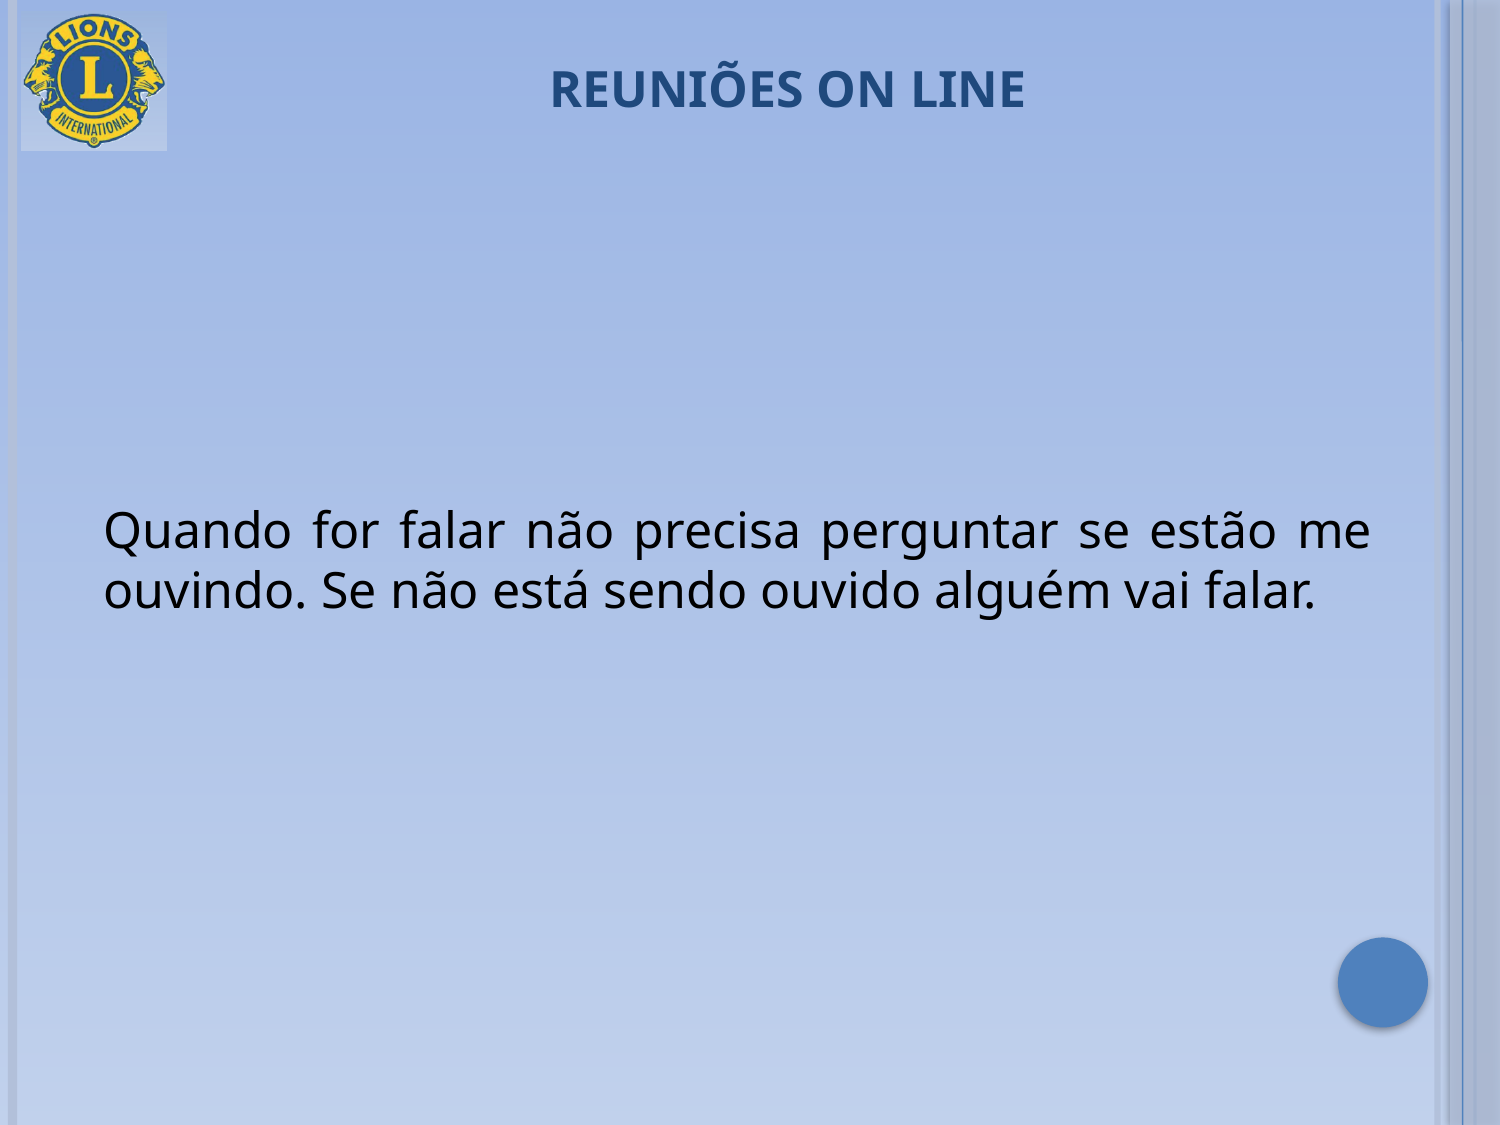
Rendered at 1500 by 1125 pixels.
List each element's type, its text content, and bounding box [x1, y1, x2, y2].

list Quando for falar não precisa perguntar se estão me ouvindo. Se não está sendo ouvido alguém vai falar. [88, 491, 1388, 941]
title REUNIÕES ON LINE [166, 0, 1424, 126]
picture [20, 11, 167, 152]
